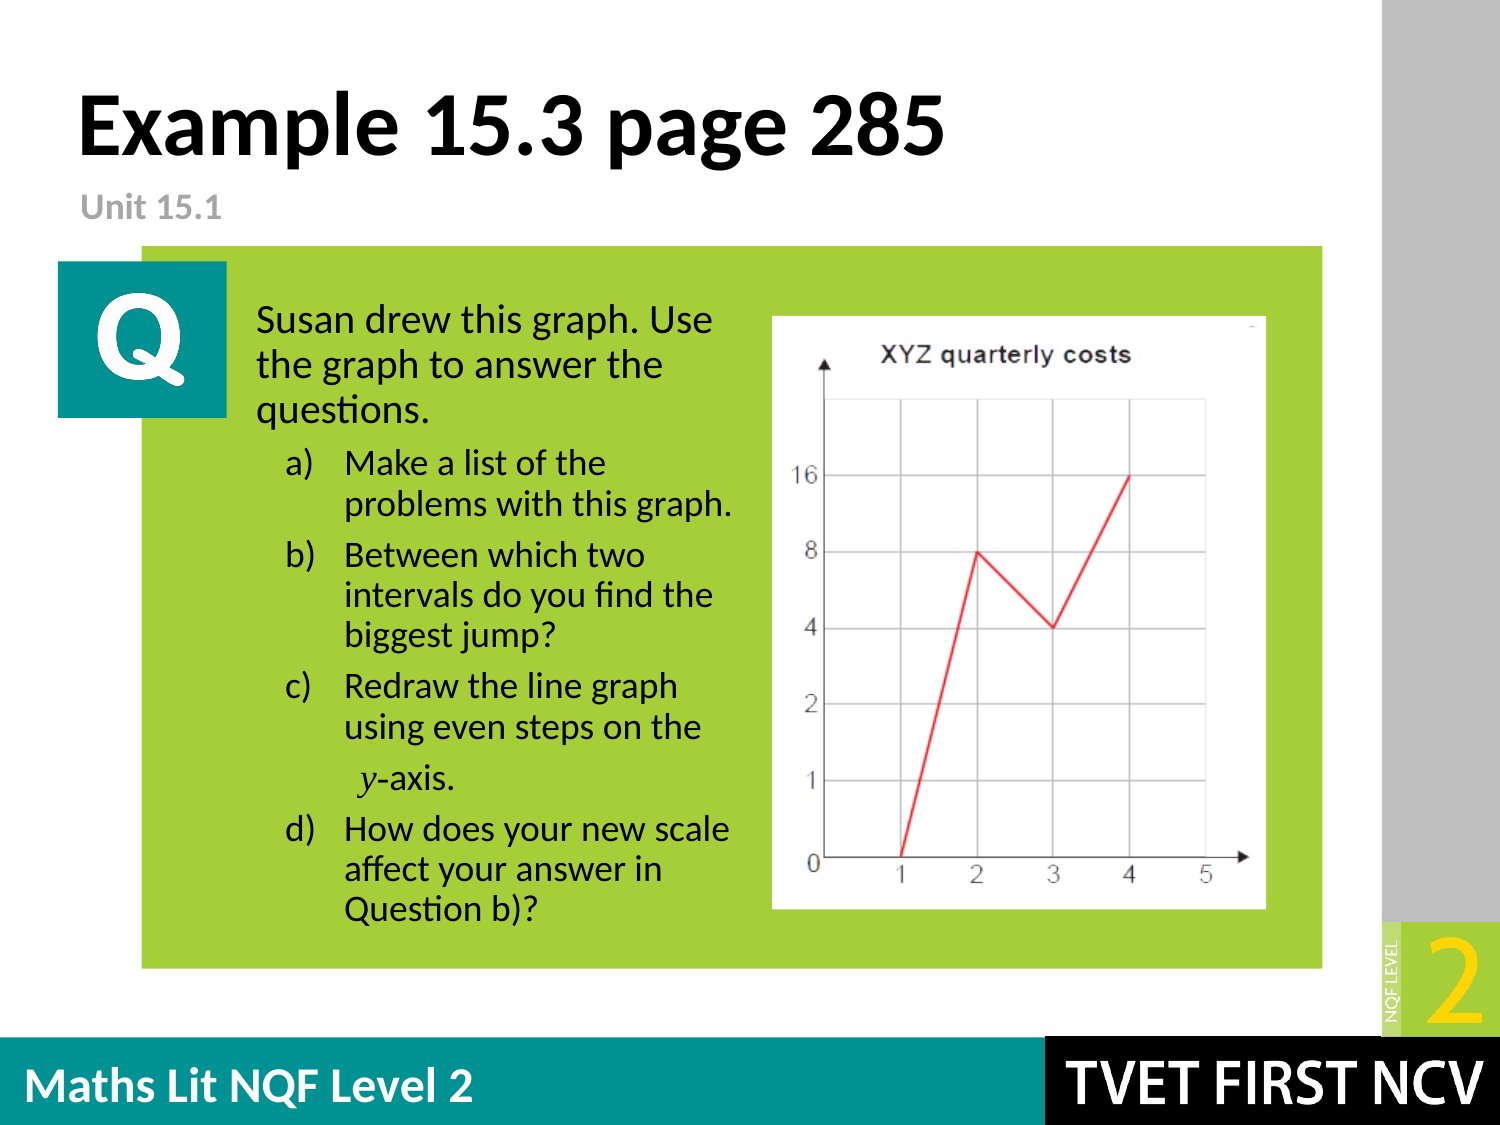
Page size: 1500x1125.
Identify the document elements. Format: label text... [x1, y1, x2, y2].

title Example 15.3 page 285 [62, 68, 1360, 187]
picture [1065, 1050, 1484, 1120]
picture [1381, 922, 1500, 1037]
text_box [141, 246, 1323, 969]
list Unit 15.1 [65, 179, 1363, 230]
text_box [772, 315, 1267, 910]
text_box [57, 261, 227, 419]
